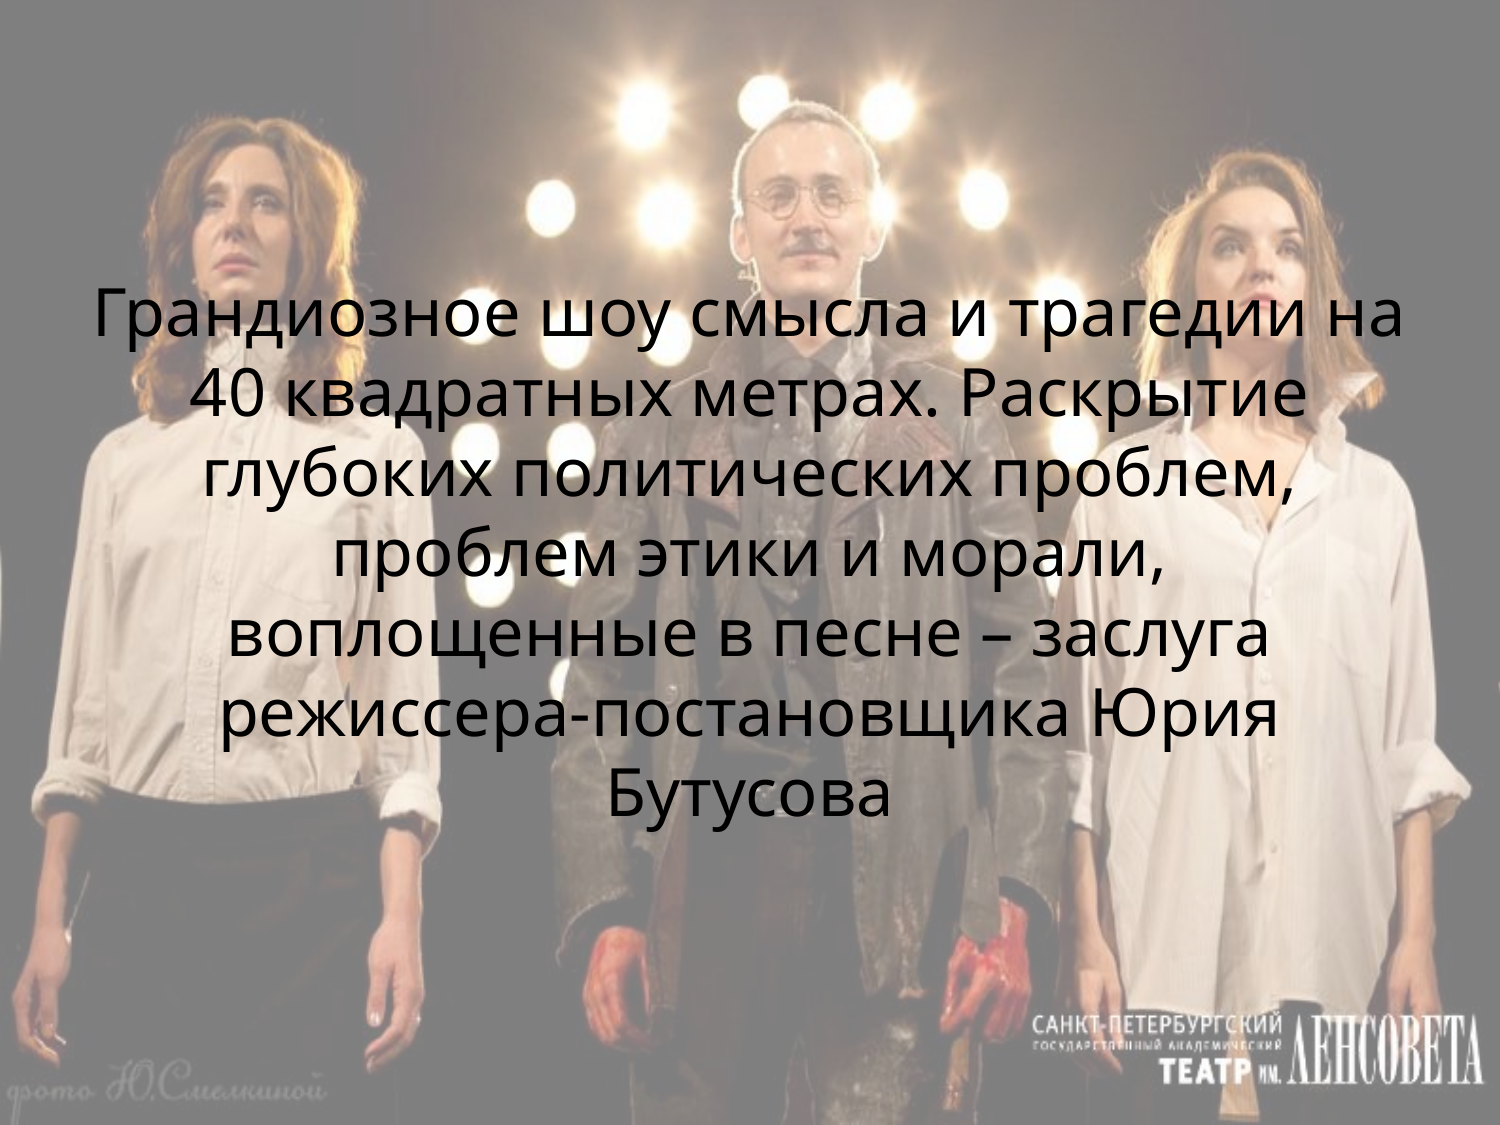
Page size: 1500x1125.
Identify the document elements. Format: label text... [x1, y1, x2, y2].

list Грандиозное шоу смысла и трагедии на 40 квадратных метрах. Раскрытие глубоких политических проблем, проблем этики и морали, воплощенные в песне – заслуга режиссера-постановщика Юрия Бутусова [75, 262, 1425, 1005]
